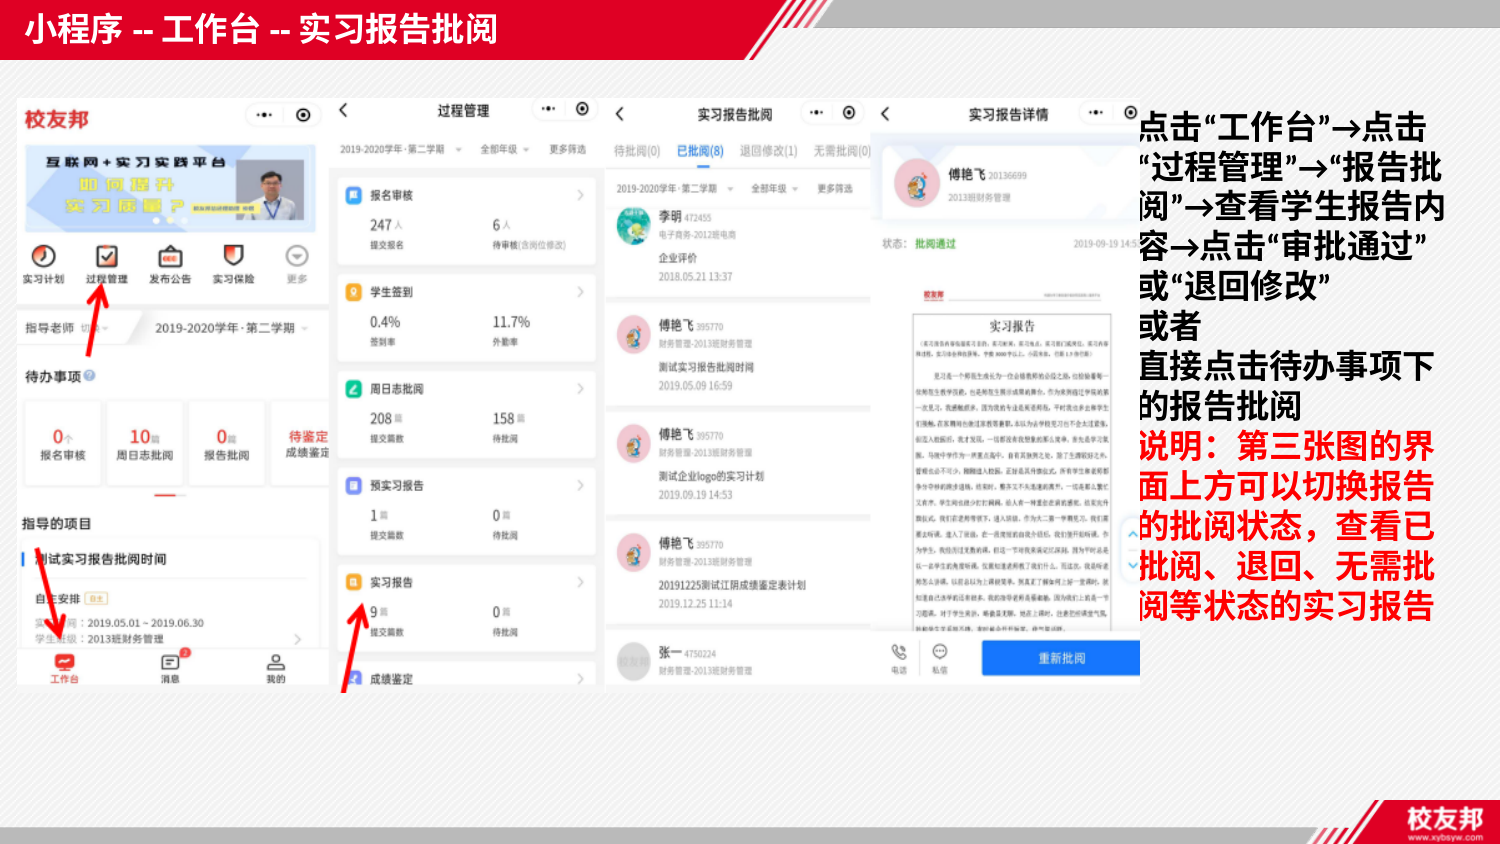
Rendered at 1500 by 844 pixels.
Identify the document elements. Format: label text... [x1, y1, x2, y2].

text_box 点击“工作台”→点击“过程管理”→“报告批阅”→查看学生报告内容→点击“审批通过”或“退回修改” 或者 直接点击待办事项下的报告批阅 说明：第三张图的界面上方可以切换报告的批阅状态，查看已批阅、退回、无需批阅等状态的实习报告 [1140, 98, 1472, 633]
text_box 小程序--工作台--实习报告批阅 [17, 0, 983, 56]
picture [0, 0, 1500, 844]
